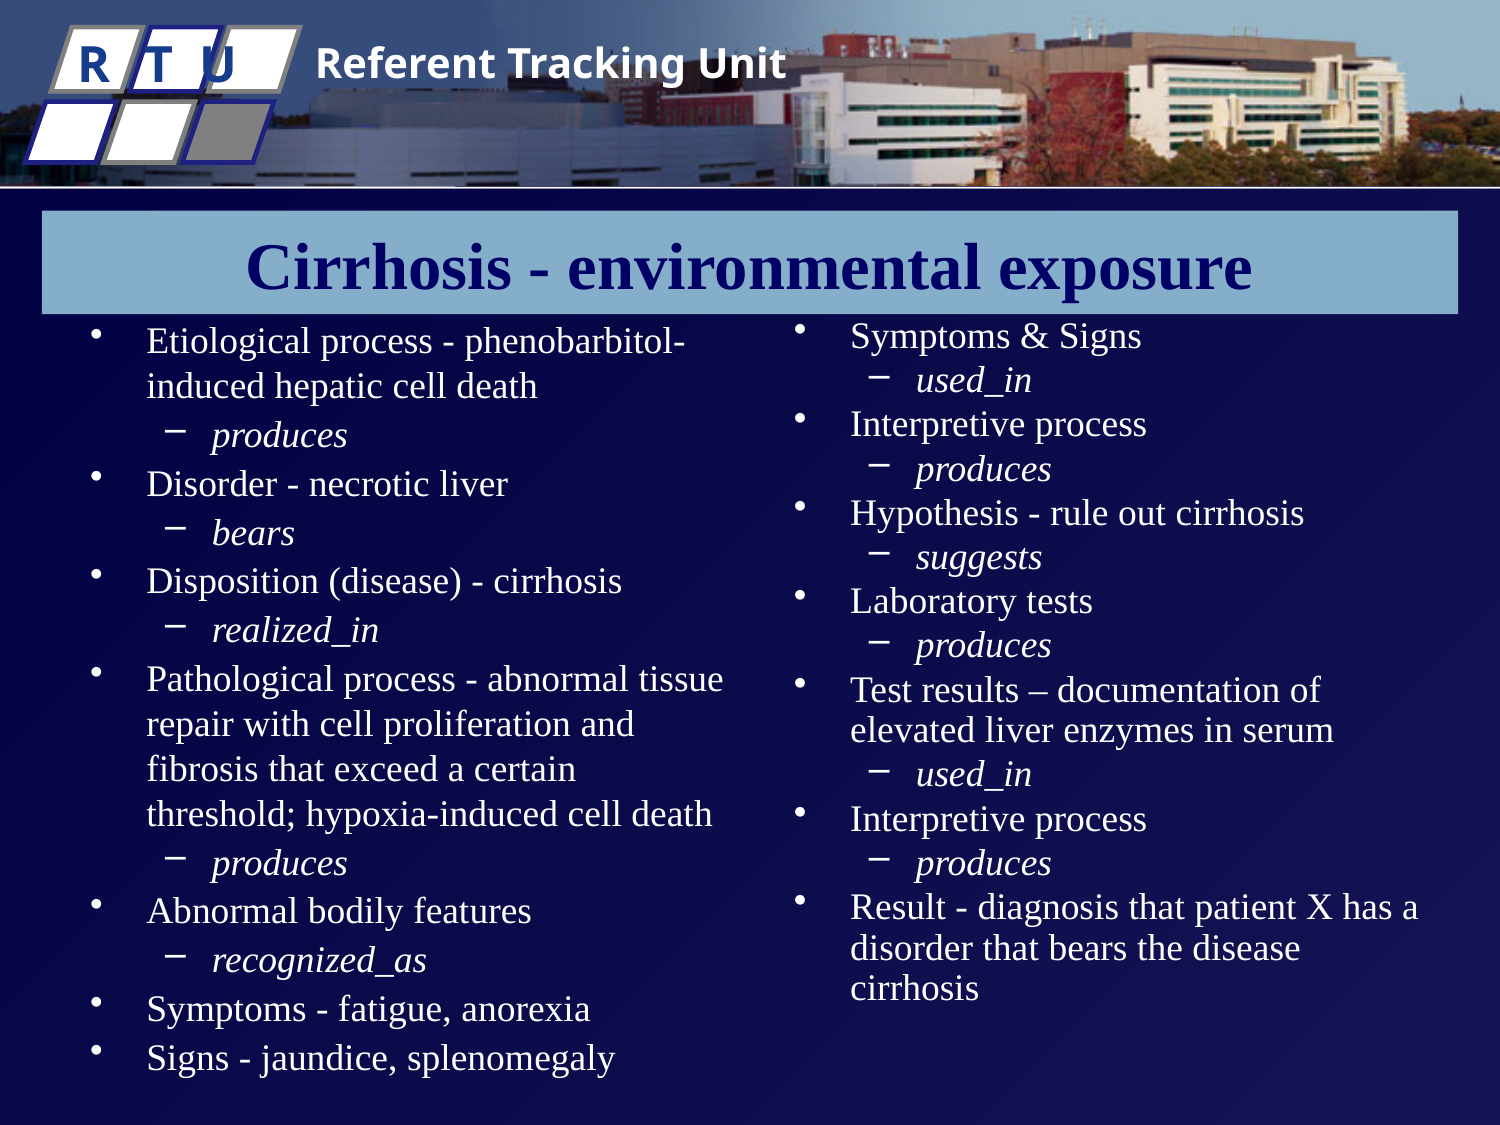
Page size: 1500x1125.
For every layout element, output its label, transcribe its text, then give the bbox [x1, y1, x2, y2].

text_box Symptoms & Signs used_in Interpretive process produces Hypothesis - rule out cirrhosis suggests Laboratory tests produces Test results – documentation of elevated liver enzymes in serum used_in Interpretive process produces Result - diagnosis that patient X has a disorder that bears the disease cirrhosis [779, 315, 1453, 1125]
title Cirrhosis - environmental exposure [41, 210, 1459, 315]
list Etiological process - phenobarbitol-induced hepatic cell death produces Disorder - necrotic liver bears Disposition (disease) - cirrhosis realized_in Pathological process - abnormal tissue repair with cell proliferation and fibrosis that exceed a certain threshold; hypoxia-induced cell death produces Abnormal bodily features recognized_as Symptoms - fatigue, anorexia Signs - jaundice, splenomegaly [74, 315, 749, 1125]
picture [0, 0, 1500, 186]
